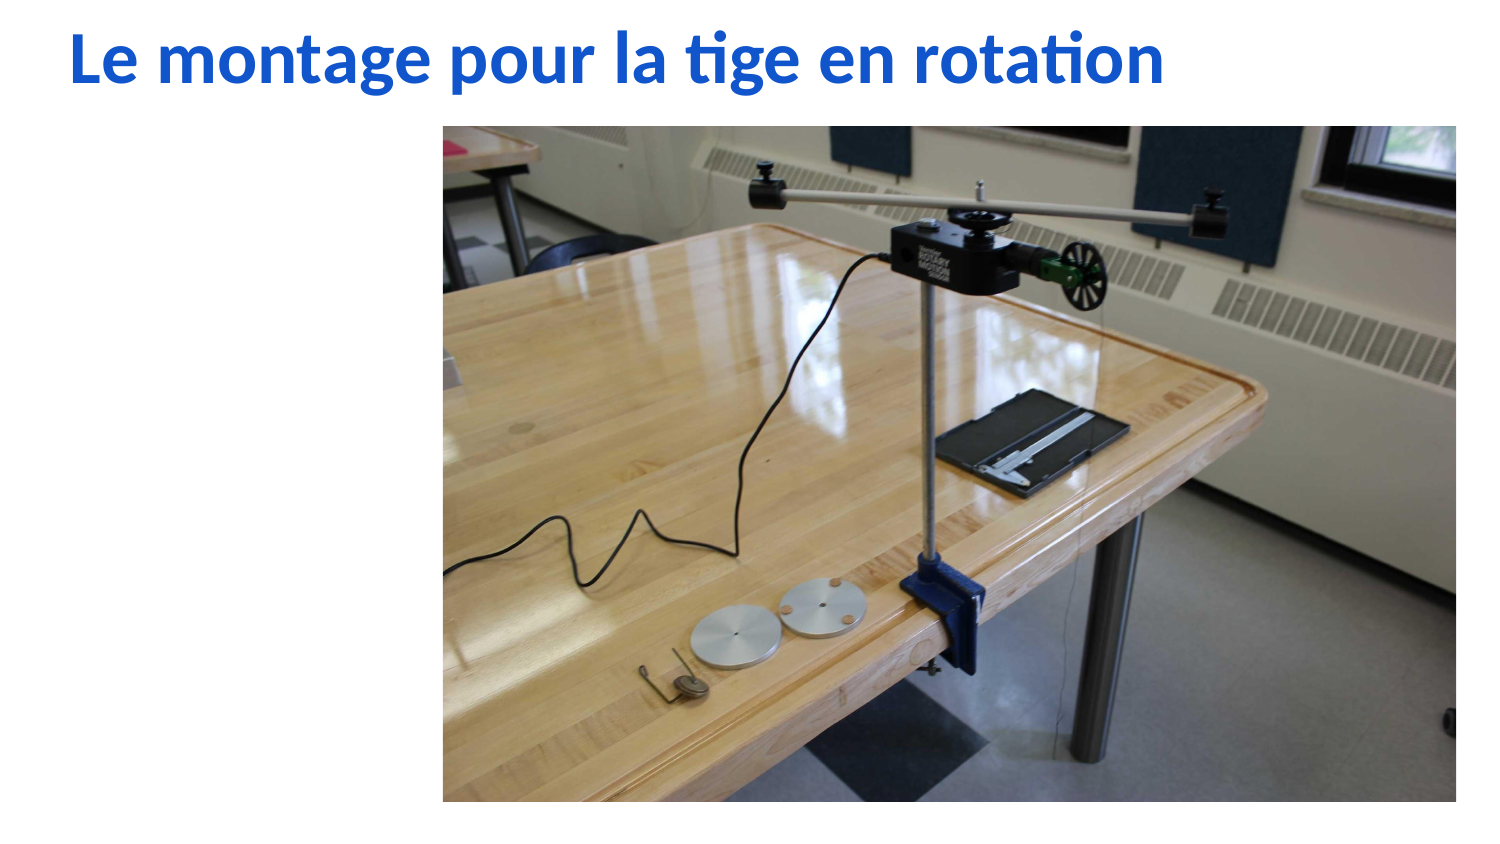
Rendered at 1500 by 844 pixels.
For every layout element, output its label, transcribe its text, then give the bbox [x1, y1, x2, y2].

text_box Le montage pour la tige en rotation [17, 0, 1368, 114]
text_box [442, 126, 1457, 802]
